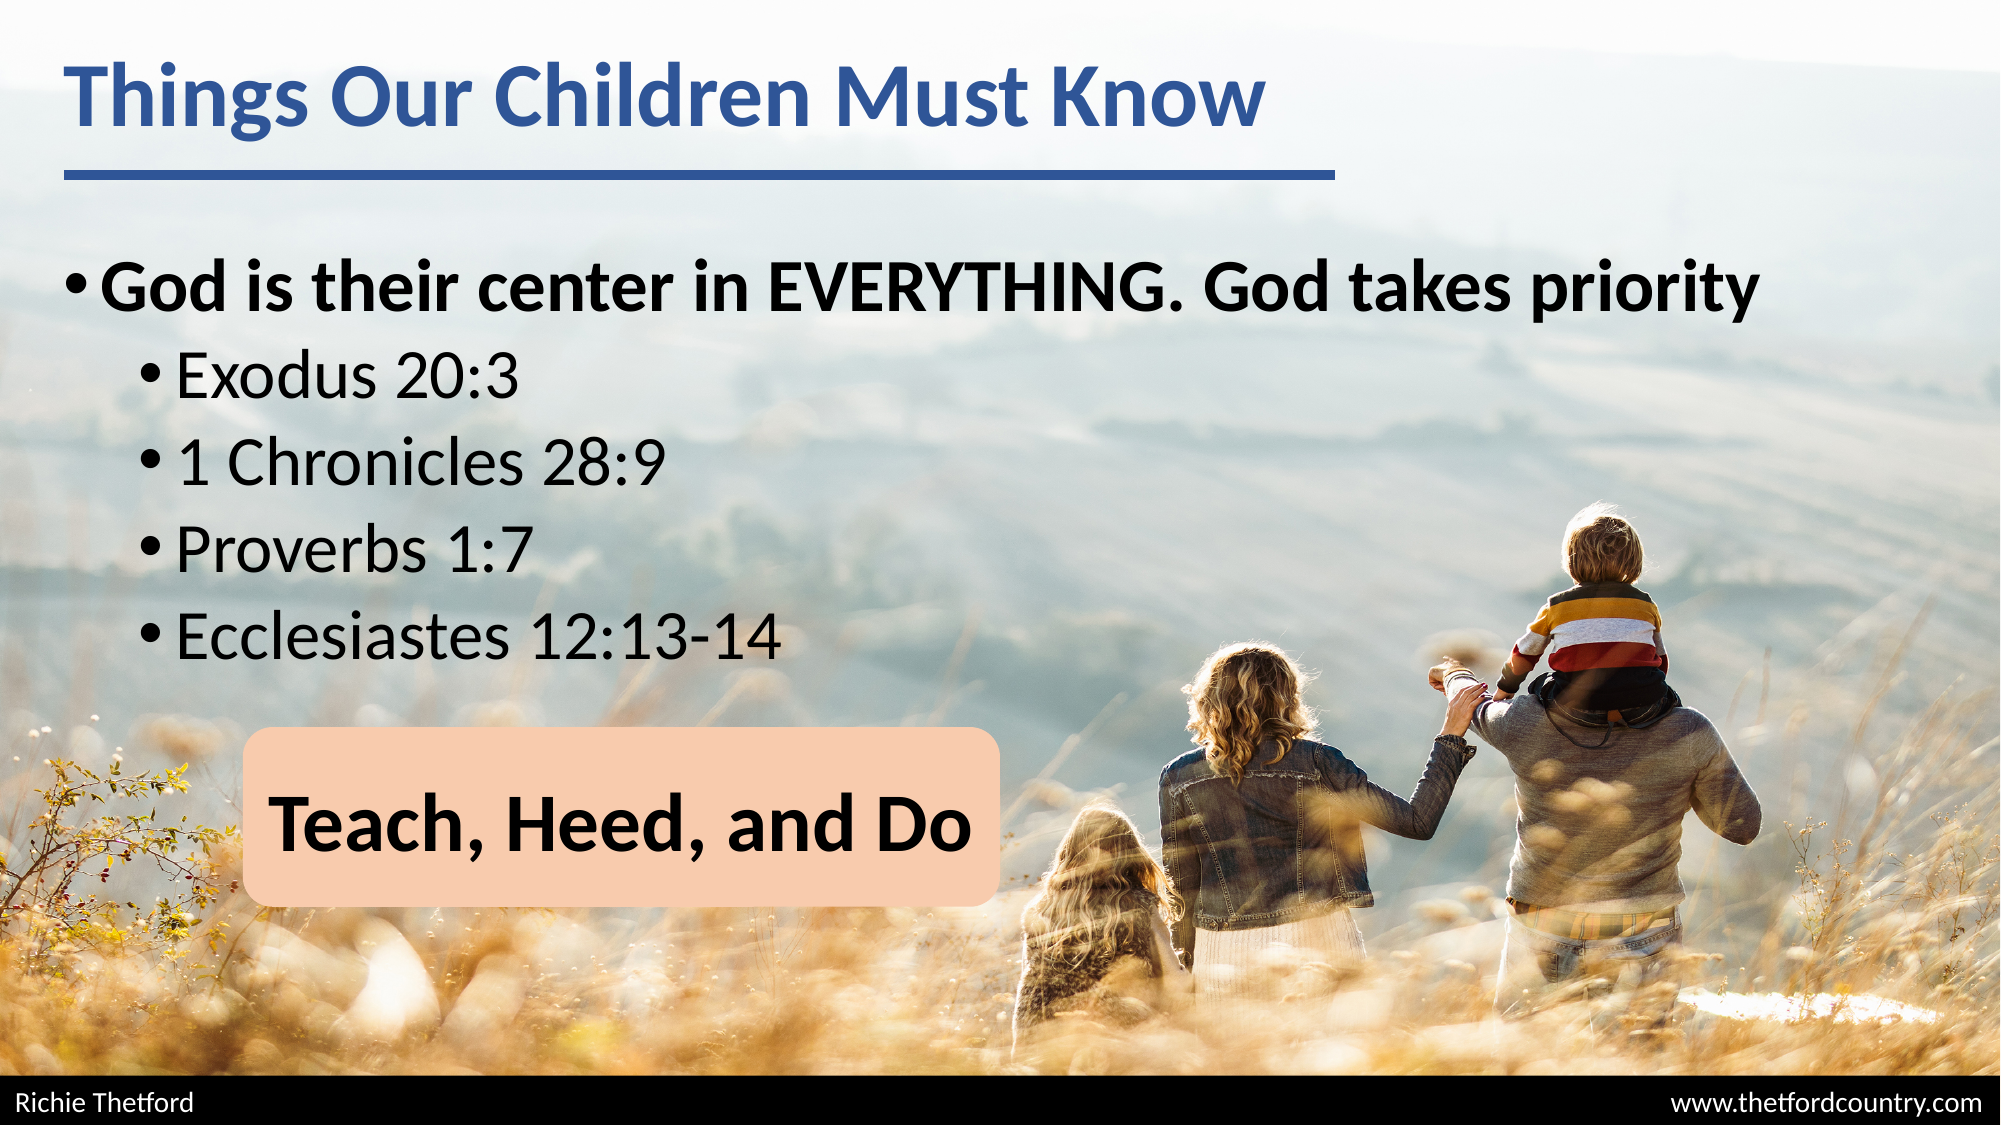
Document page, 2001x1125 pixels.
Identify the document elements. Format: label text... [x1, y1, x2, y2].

text_box Teach, Heed, and Do [242, 760, 1000, 876]
title Things Our Children Must Know [48, 37, 1863, 157]
text_box [241, 725, 1002, 908]
list God is their center in EVERYTHING. God takes priority Exodus 20:3 1 Chronicles 28:9 Proverbs 1:7 Ecclesiastes 12:13-14 [48, 239, 1788, 1027]
picture [0, 0, 2001, 1125]
text_box Richie Thetford www.thetfordcountry.com [0, 1075, 2000, 1125]
